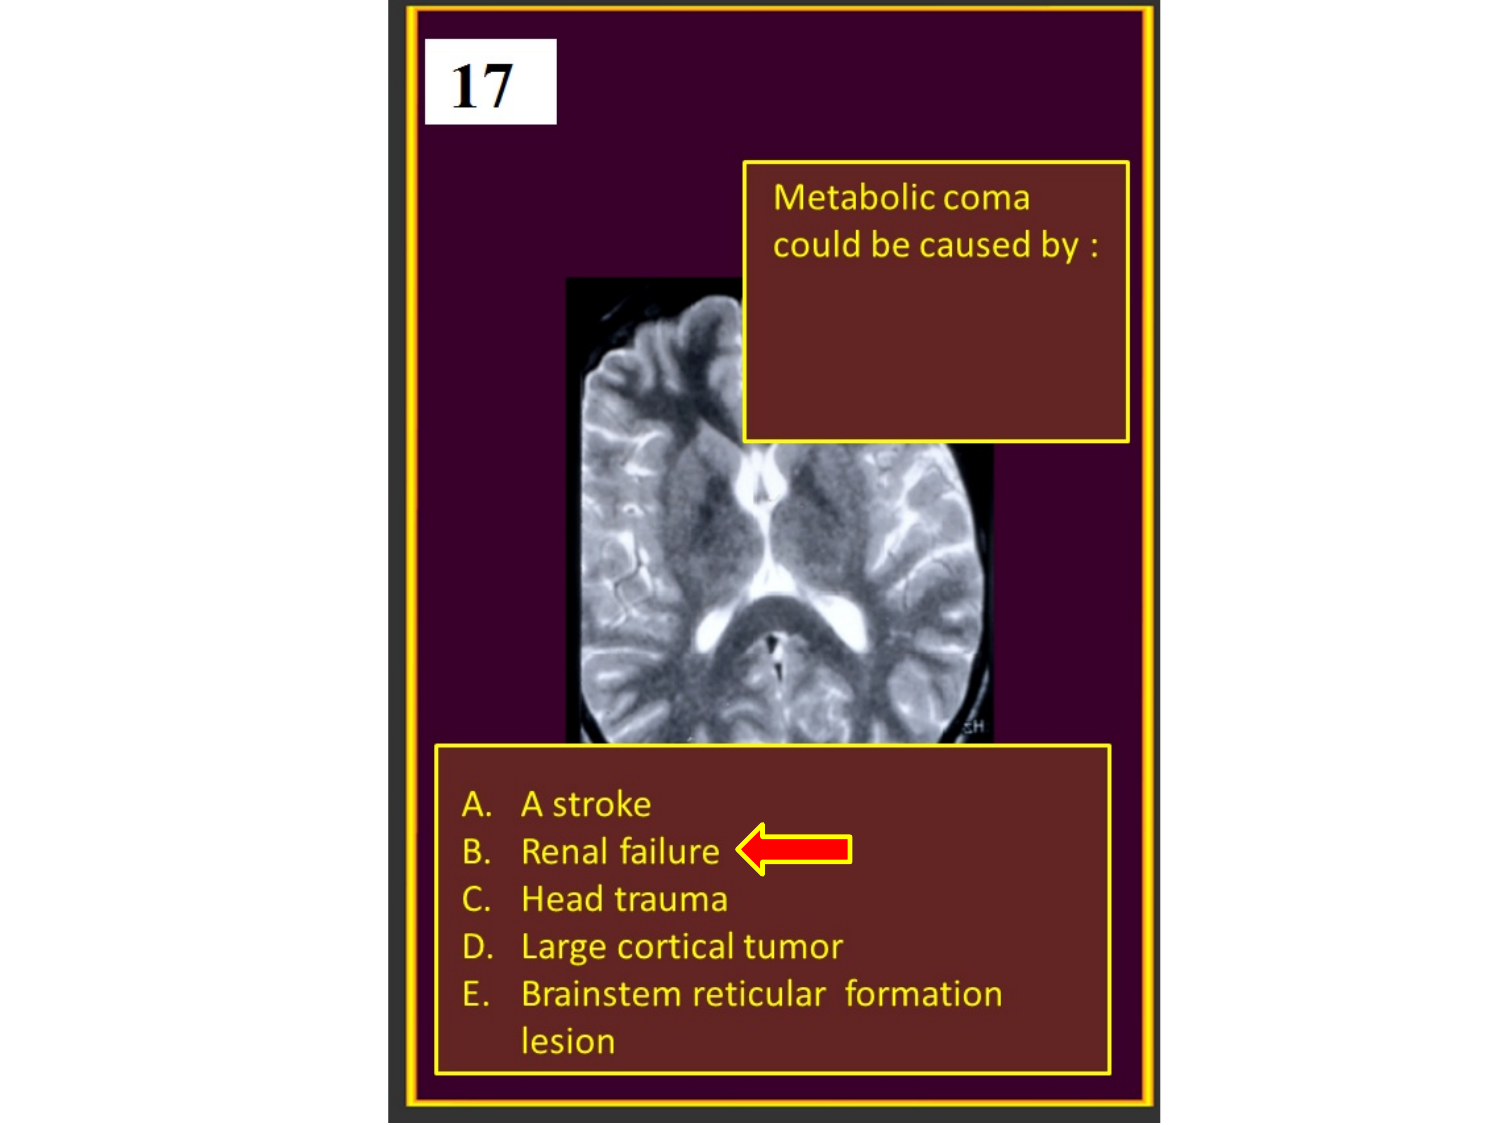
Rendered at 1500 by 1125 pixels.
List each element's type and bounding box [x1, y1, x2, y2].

picture [387, 0, 1163, 1123]
